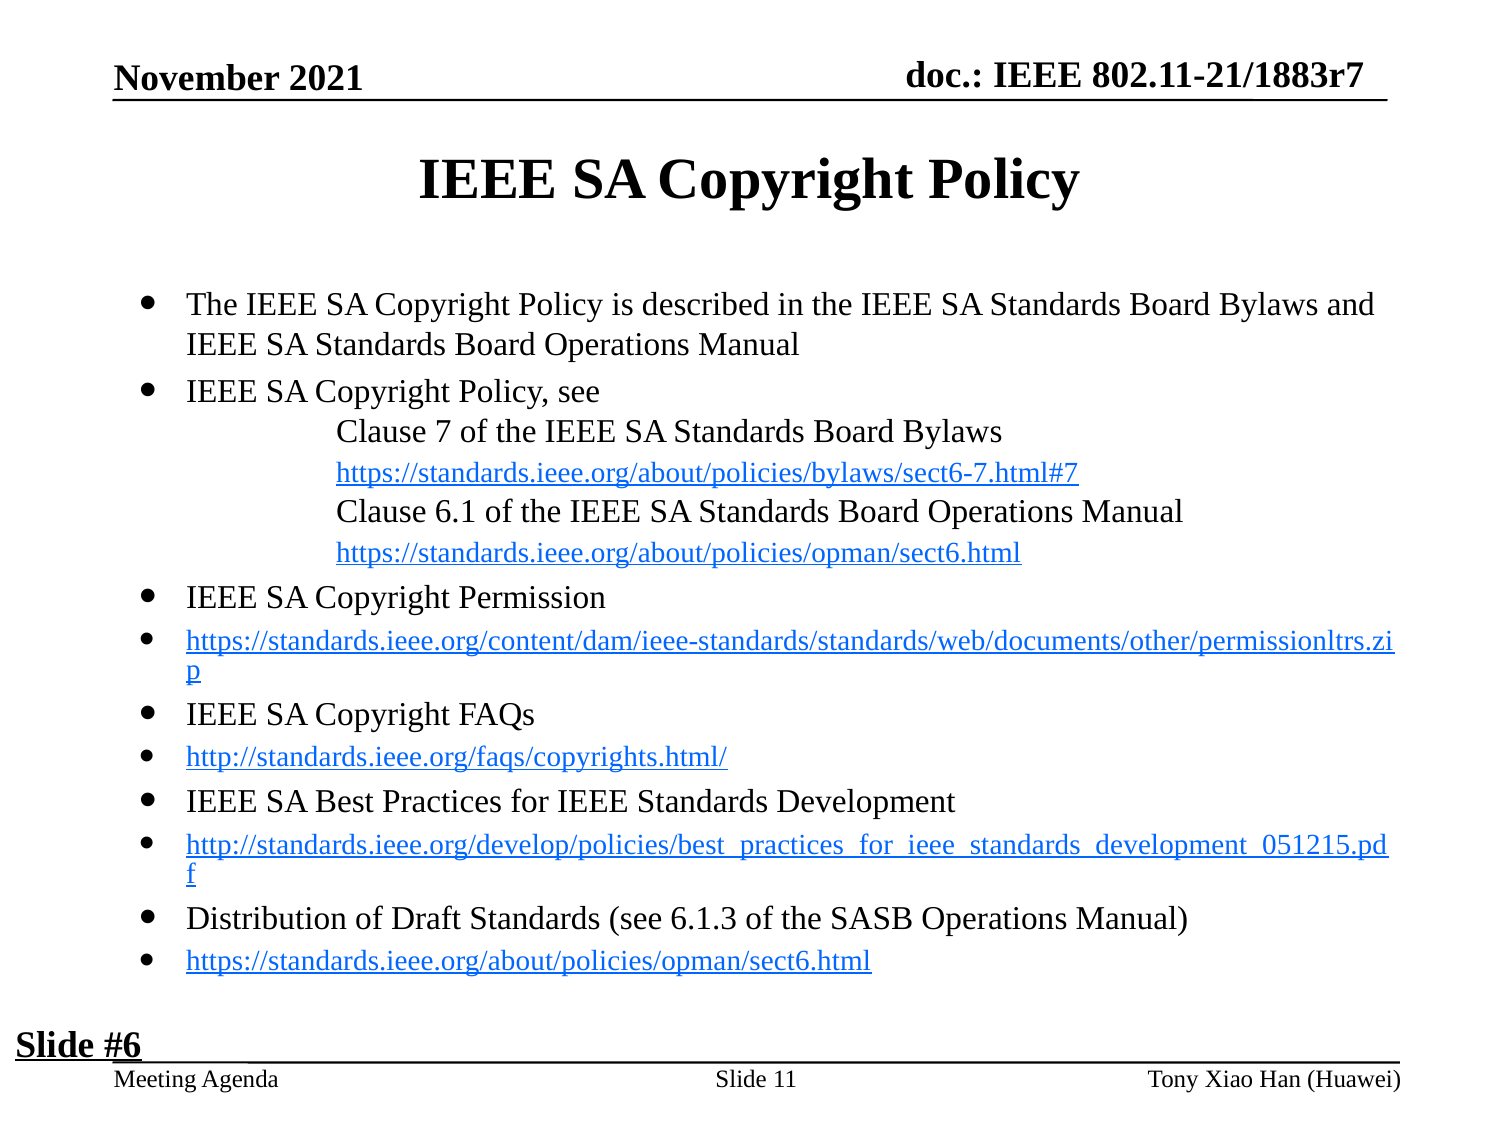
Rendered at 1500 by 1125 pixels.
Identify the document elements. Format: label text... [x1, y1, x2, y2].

slide_number Slide 11 [712, 1061, 800, 1093]
text_box Slide #6 [0, 1012, 157, 1073]
text_box IEEE SA Copyright Policy [112, 87, 1388, 263]
footer Tony Xiao Han (Huawei) [987, 1061, 1402, 1093]
list The IEEE SA Copyright Policy is described in the IEEE SA Standards Board Bylaws and IEEE SA Standards Board Operations Manual IEEE SA Copyright Policy, see Clause 7 of the IEEE SA Standards Board Bylaws https://standards.ieee.org/about/policies/bylaws/sect6-7.html#7 Clause 6.1 of the IEEE SA Standards Board Operations Manual https://standards.ieee.org/about/policies/opman/sect6.html IEEE SA Copyright Permission https://standards.ieee.org/content/dam/ieee-standards/standards/web/documents/other/permissionltrs.zip IEEE SA Copyright FAQs http://standards.ieee.org/faqs/copyrights.html/ IEEE SA Best Practices for IEEE Standards Development http://standards.ieee.org/develop/policies/best_practices_for_ieee_standards_development_051215.pdf Distribution of Draft Standards (see 6.1.3 of the SASB Operations Manual) https://standards.ieee.org/about/policies/opman/sect6.html [112, 275, 1413, 1038]
